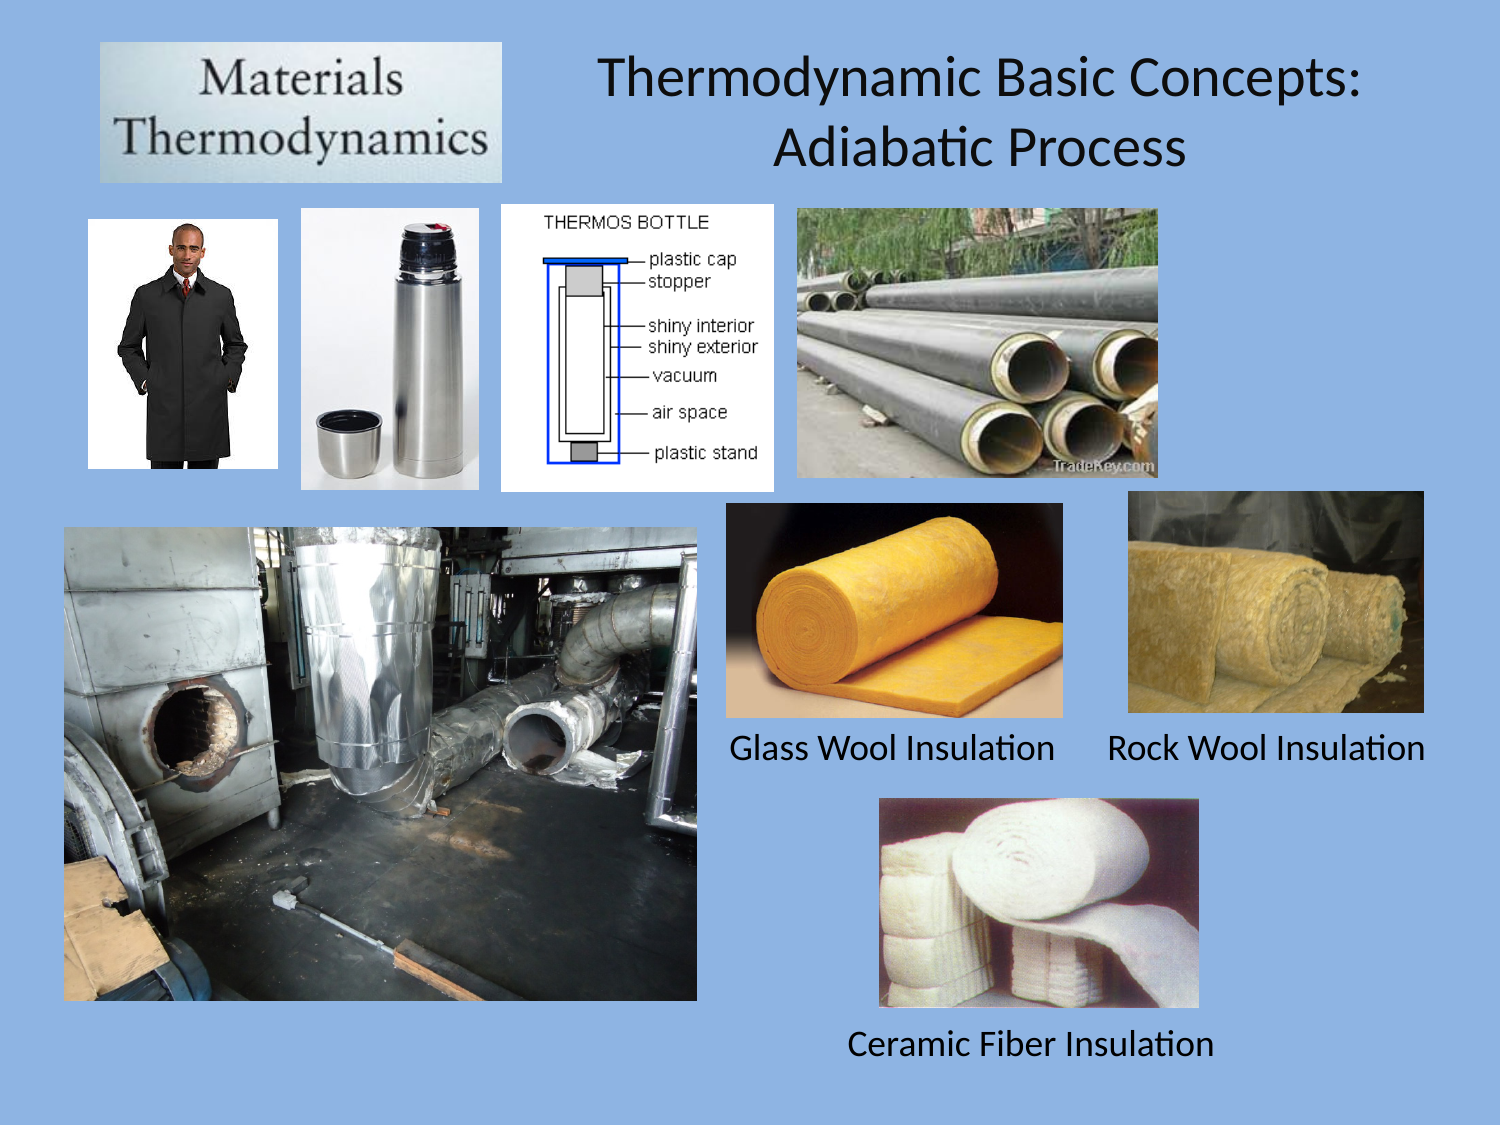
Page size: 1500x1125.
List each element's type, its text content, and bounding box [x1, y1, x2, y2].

picture [726, 503, 1064, 718]
picture [300, 207, 479, 490]
picture [100, 42, 503, 184]
text_box Glass Wool Insulation [714, 715, 1092, 776]
picture [501, 204, 774, 492]
picture [88, 219, 278, 470]
text_box Thermodynamic Basic Concepts: Adiabatic Process [560, 30, 1400, 186]
text_box Rock Wool Insulation [1092, 715, 1471, 776]
picture [879, 798, 1200, 1009]
picture [64, 526, 697, 1002]
picture [1127, 491, 1424, 714]
picture [796, 207, 1158, 479]
text_box Ceramic Fiber Insulation [832, 1011, 1247, 1072]
